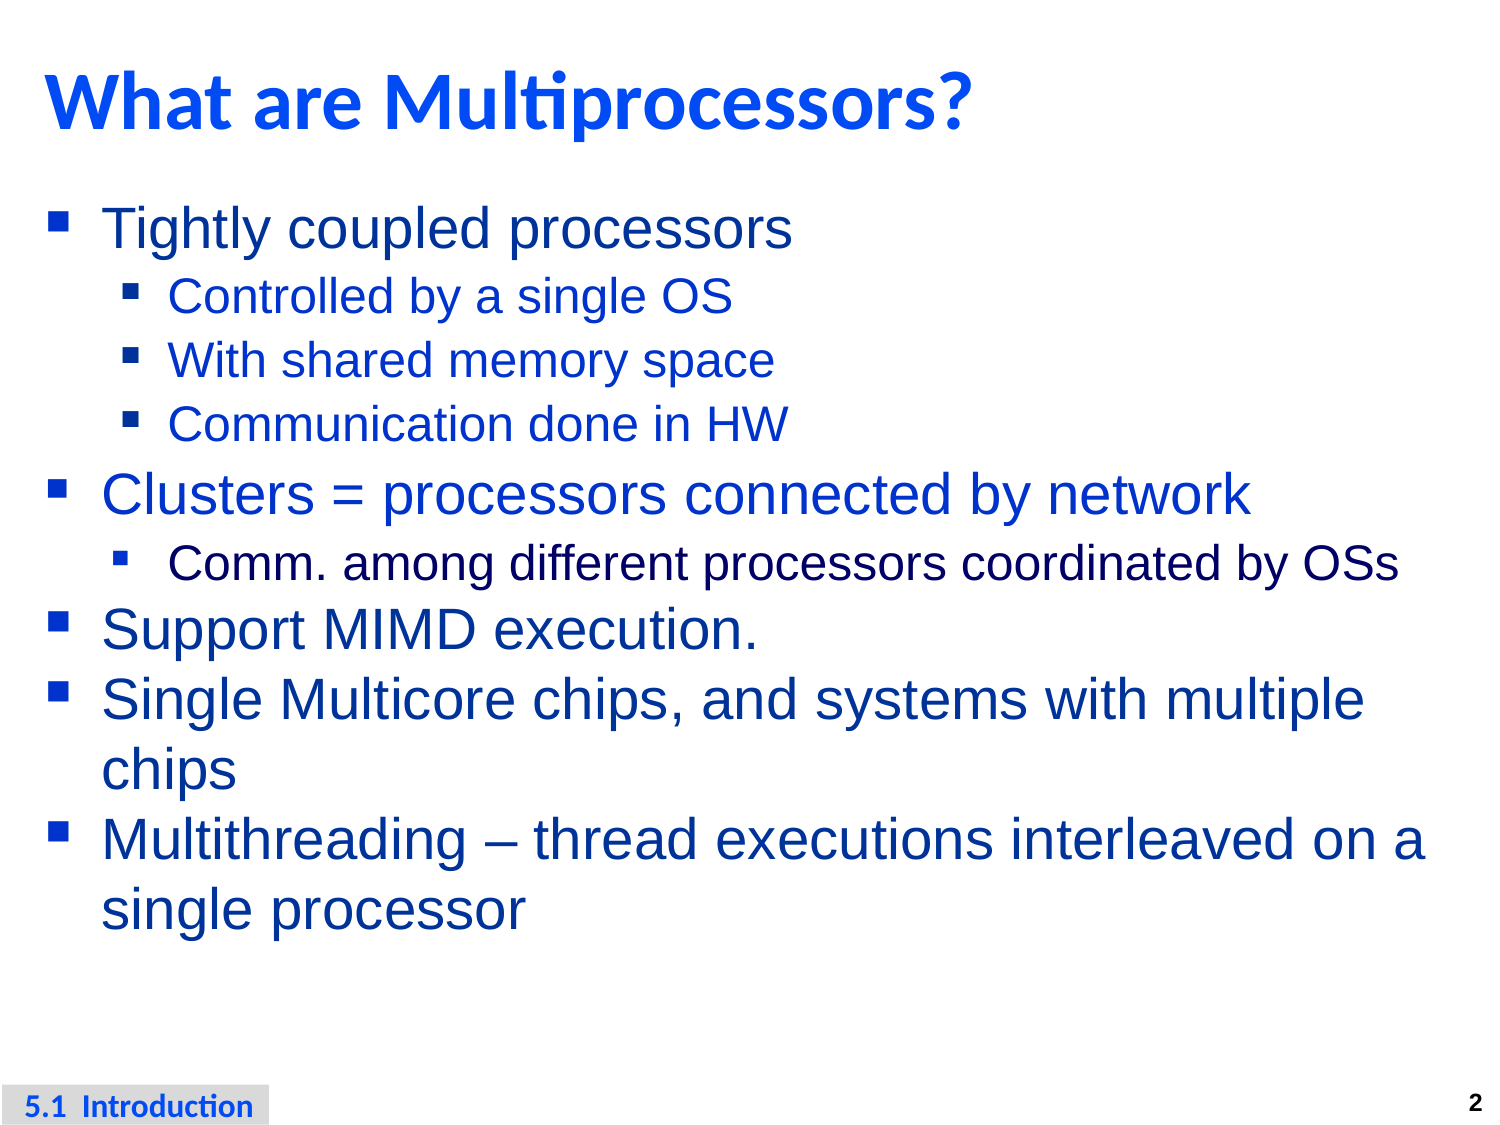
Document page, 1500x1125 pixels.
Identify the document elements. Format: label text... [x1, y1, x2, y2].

text_box 5.1 Introduction [2, 1084, 269, 1125]
list Tightly coupled processors Controlled by a single OS With shared memory space Communication done in HW Clusters = processors connected by network Comm. among different processors coordinated by OSs Support MIMD execution. Single Multicore chips, and systems with multiple chips Multithreading – thread executions interleaved on a single processor [30, 190, 1477, 1064]
title What are Multiprocessors? [29, 38, 1475, 155]
